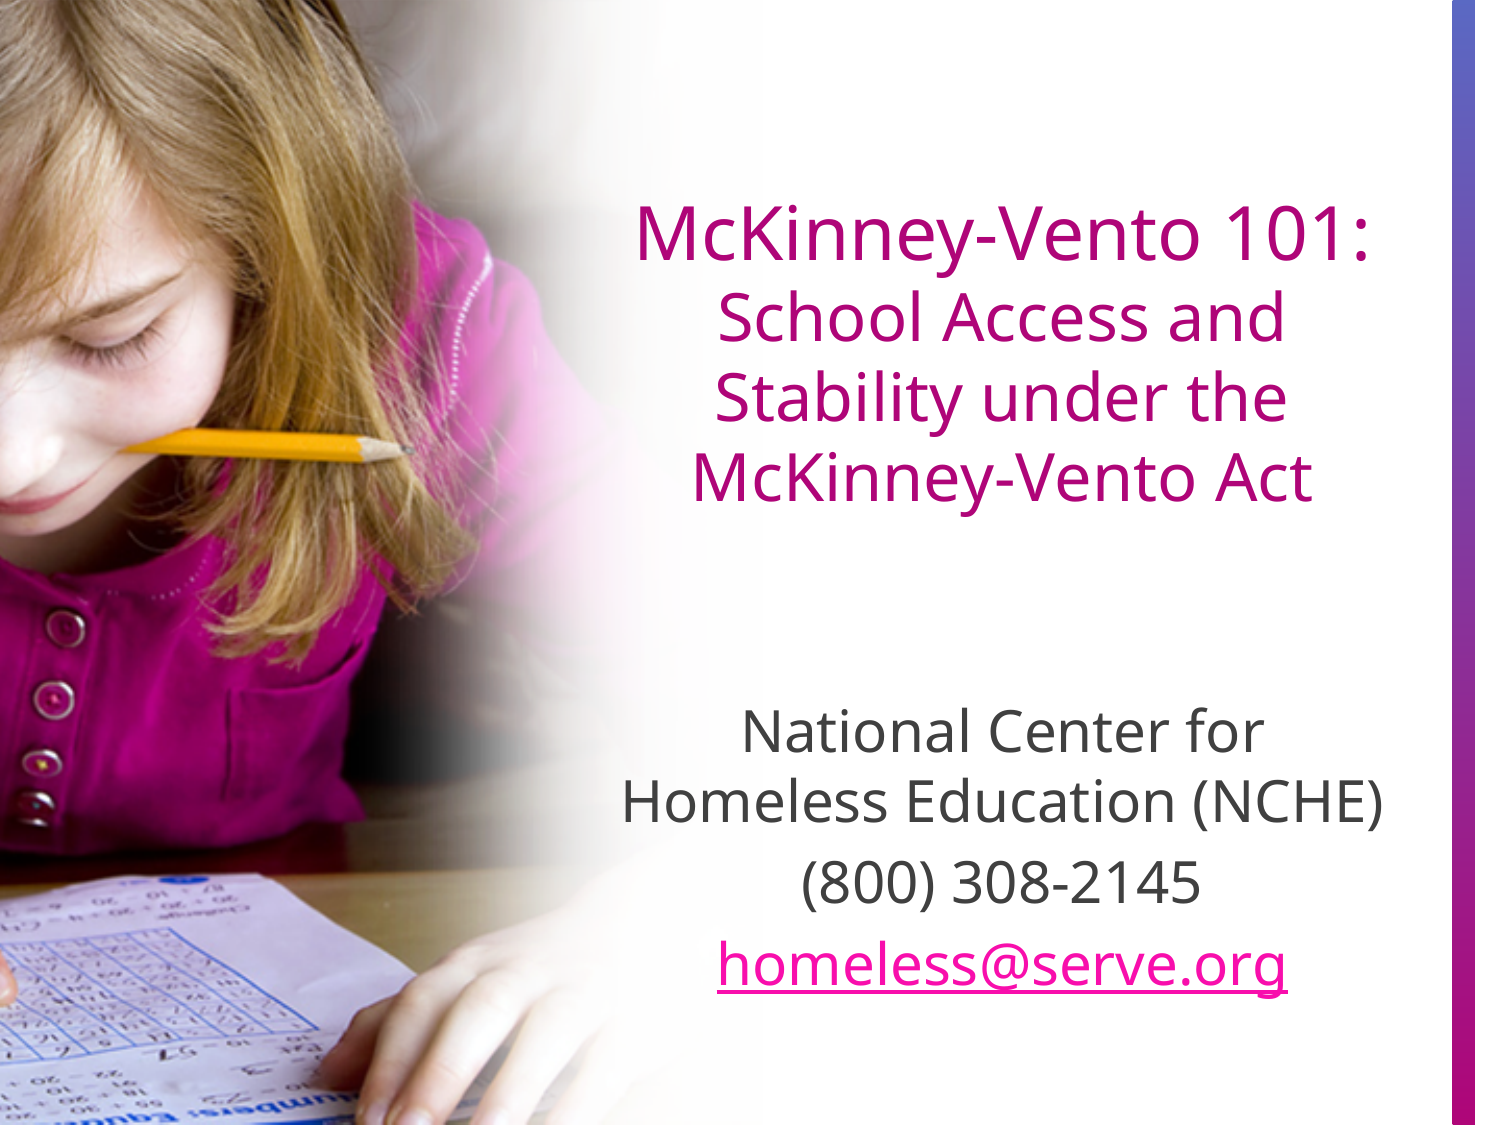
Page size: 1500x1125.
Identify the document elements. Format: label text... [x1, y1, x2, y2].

title McKinney-Vento 101: School Access and Stability under the McKinney-Vento Act [575, 87, 1430, 613]
picture [0, 0, 763, 1125]
subtitle National Center for Homeless Education (NCHE) (800) 308-2145 homeless@serve.org [575, 662, 1430, 1038]
